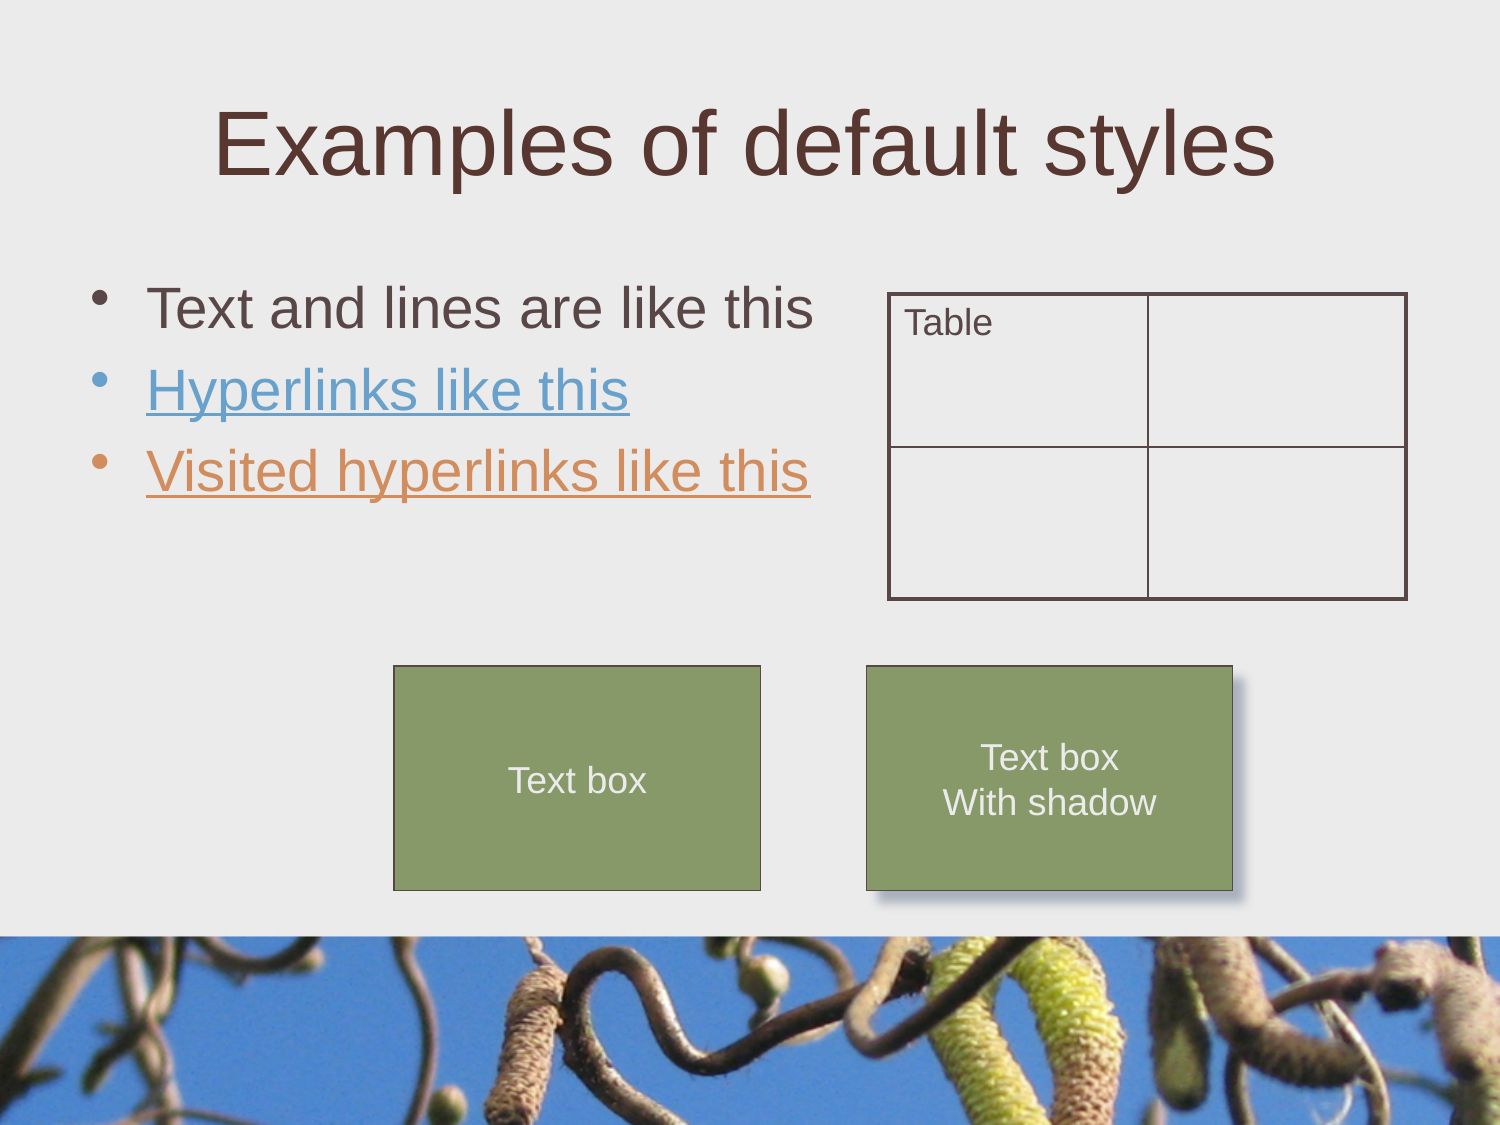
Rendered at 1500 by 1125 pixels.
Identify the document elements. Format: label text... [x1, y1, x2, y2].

text_box Text box [394, 666, 761, 891]
list Text and lines are like this Hyperlinks like this Visited hyperlinks like this [75, 262, 841, 710]
picture [0, 1, 1500, 1125]
table_header [1149, 296, 1404, 446]
table_header Table [891, 296, 1147, 446]
text_box Text box With shadow [866, 666, 1233, 891]
table_cell [1149, 448, 1404, 597]
title Examples of default styles [75, 45, 1418, 233]
table_cell [891, 448, 1147, 597]
